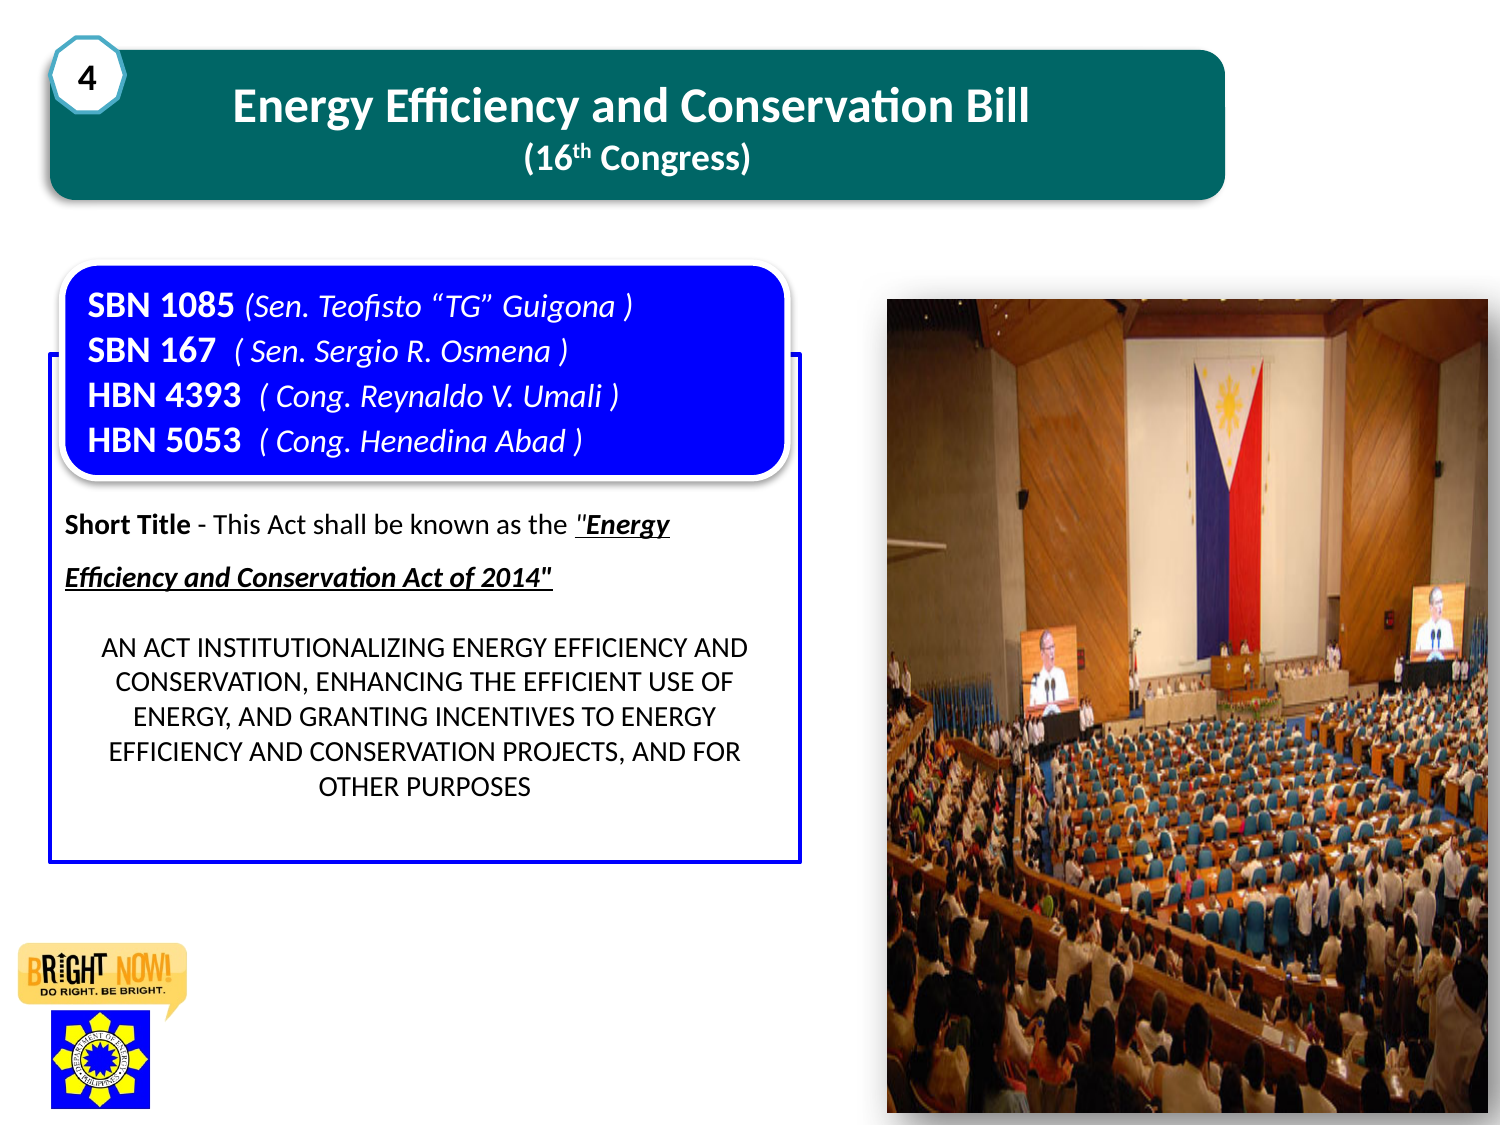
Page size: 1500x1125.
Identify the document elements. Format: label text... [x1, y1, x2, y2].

text_box Energy Efficiency and Conservation Bill (16th Congress) [49, 49, 1226, 201]
text_box 4 [47, 35, 127, 115]
picture [887, 299, 1488, 1113]
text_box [49, 262, 801, 863]
picture [12, 937, 192, 1113]
